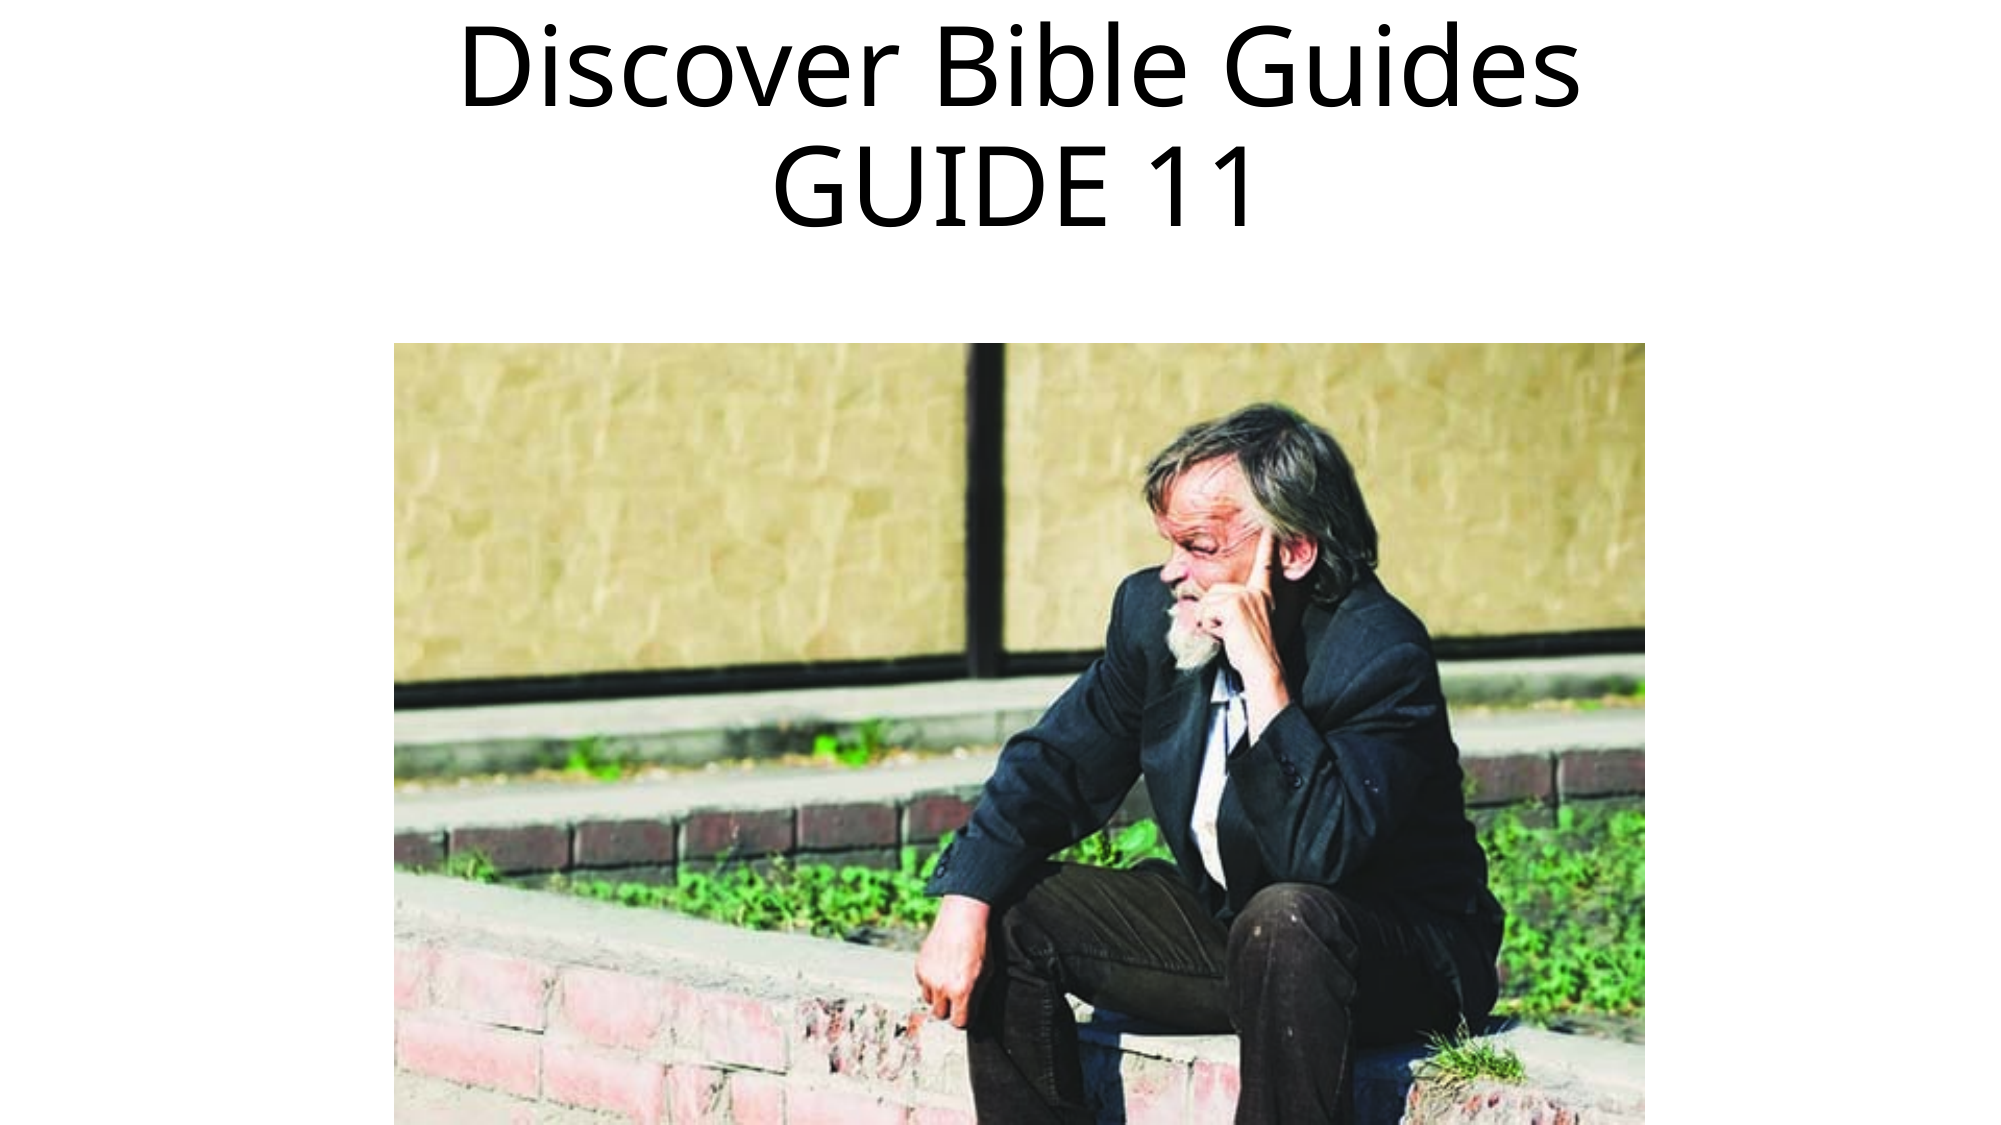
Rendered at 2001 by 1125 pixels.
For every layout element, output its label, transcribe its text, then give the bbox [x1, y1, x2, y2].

picture [394, 343, 1645, 1125]
title Discover Bible Guides GUIDE 11 [269, 0, 1770, 392]
